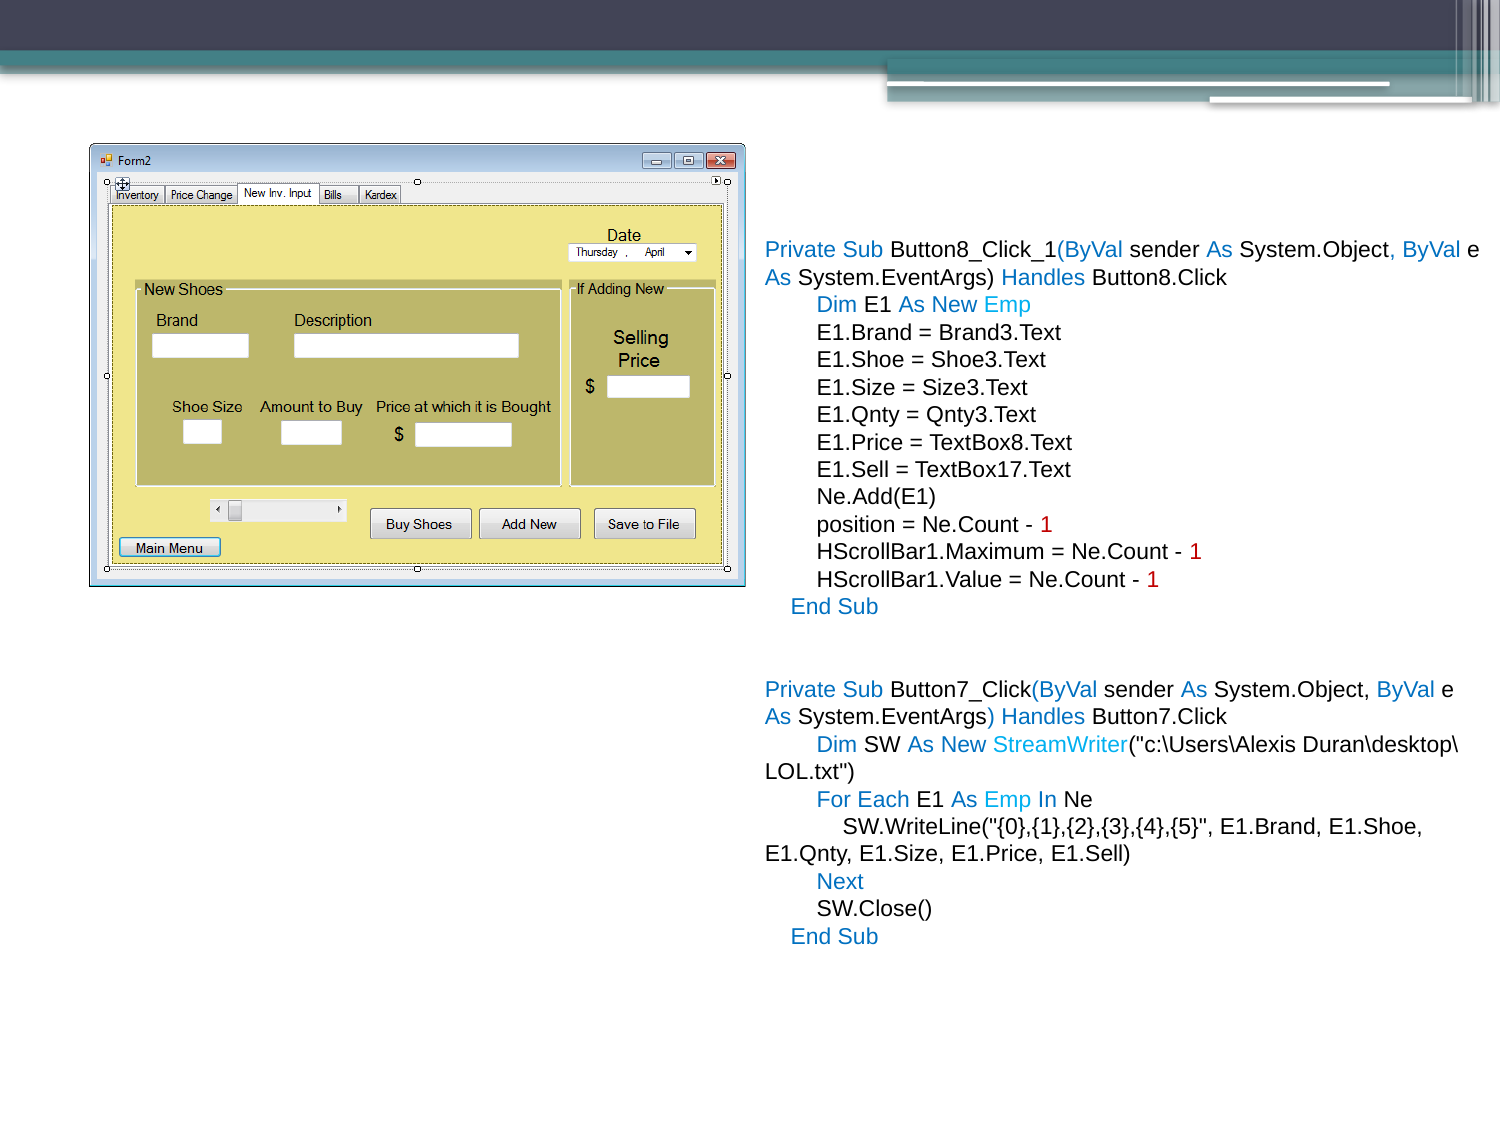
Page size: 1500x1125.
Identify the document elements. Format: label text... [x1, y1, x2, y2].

picture [87, 137, 748, 588]
text_box Private Sub Button8_Click_1(ByVal sender As System.Object, ByVal e As System.EventArgs) Handles Button8.Click Dim E1 As New Emp E1.Brand = Brand3.Text E1.Shoe = Shoe3.Text E1.Size = Size3.Text E1.Qnty = Qnty3.Text E1.Price = TextBox8.Text E1.Sell = TextBox17.Text Ne.Add(E1) position = Ne.Count - 1 HScrollBar1.Maximum = Ne.Count - 1 HScrollBar1.Value = Ne.Count - 1 End Sub Private Sub Button7_Click(ByVal sender As System.Object, ByVal e As System.EventArgs) Handles Button7.Click Dim SW As New StreamWriter("c:\Users\Alexis Duran\desktop\LOL.txt") For Each E1 As Emp In Ne SW.WriteLine("{0},{1},{2},{3},{4},{5}", E1.Brand, E1.Shoe, E1.Qnty, E1.Size, E1.Price, E1.Sell) Next SW.Close() End Sub [749, 200, 1500, 957]
